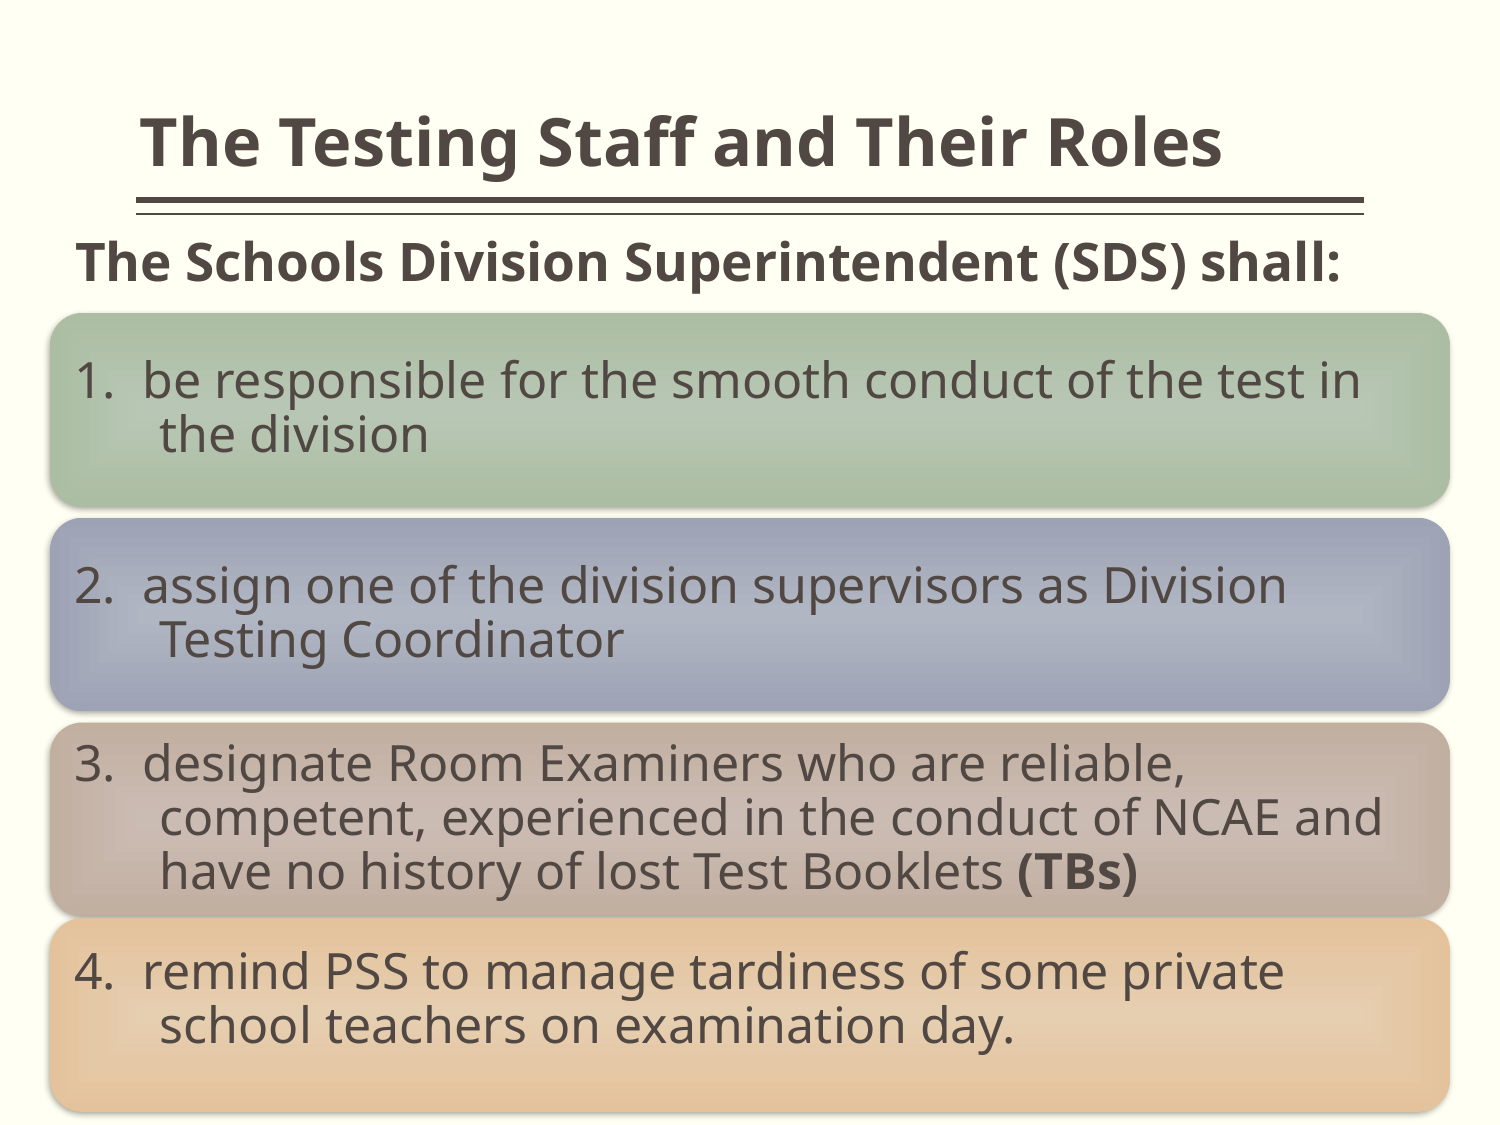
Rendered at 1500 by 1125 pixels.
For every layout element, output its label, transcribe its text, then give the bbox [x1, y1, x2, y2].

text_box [49, 312, 1451, 1113]
title The Schools Division Superintendent (SDS) shall: [75, 212, 1350, 300]
text_box The Testing Staff and Their Roles [124, 81, 1400, 195]
